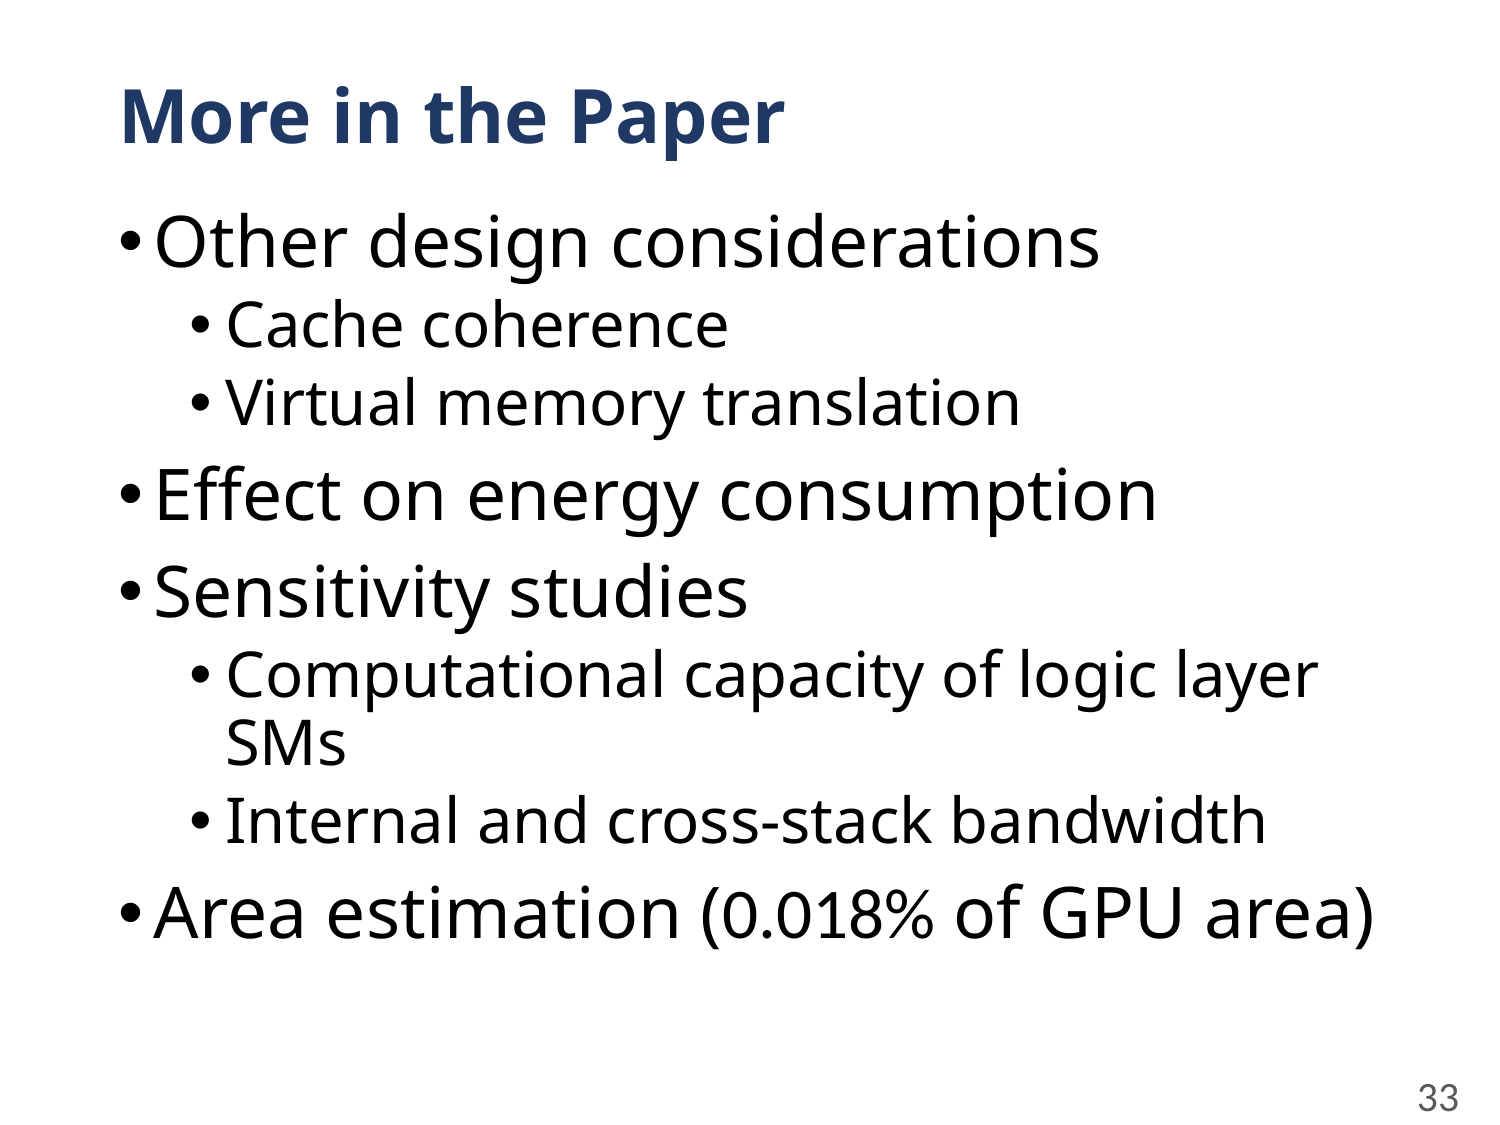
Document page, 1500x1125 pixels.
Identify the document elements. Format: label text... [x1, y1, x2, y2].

slide_number 33 [1136, 1064, 1475, 1125]
list Other design considerations Cache coherence Virtual memory translation Effect on energy consumption Sensitivity studies Computational capacity of logic layer SMs Internal and cross-stack bandwidth Area estimation (0.018% of GPU area) [103, 198, 1397, 1014]
title More in the Paper [103, 59, 1397, 179]
